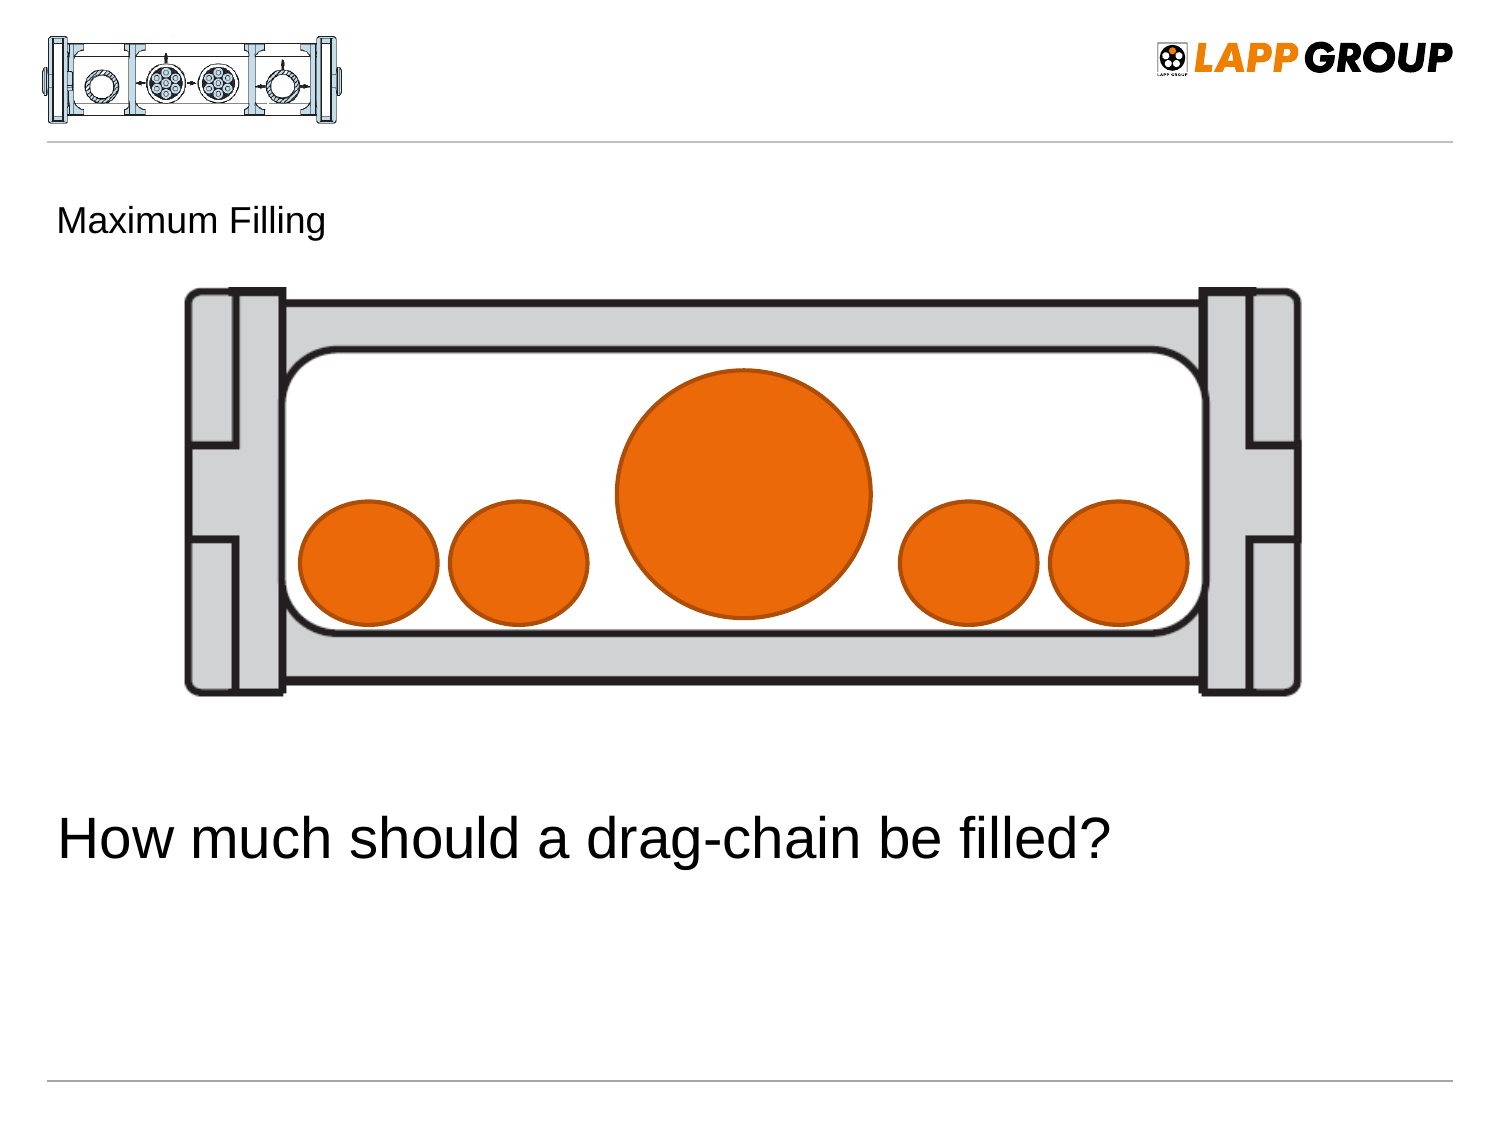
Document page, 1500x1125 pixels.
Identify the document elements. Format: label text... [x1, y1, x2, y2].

picture [35, 25, 346, 133]
text_box How much should a drag-chain be filled? [43, 774, 1449, 966]
title Maximum Filling [40, 184, 1046, 292]
picture [174, 287, 1313, 704]
